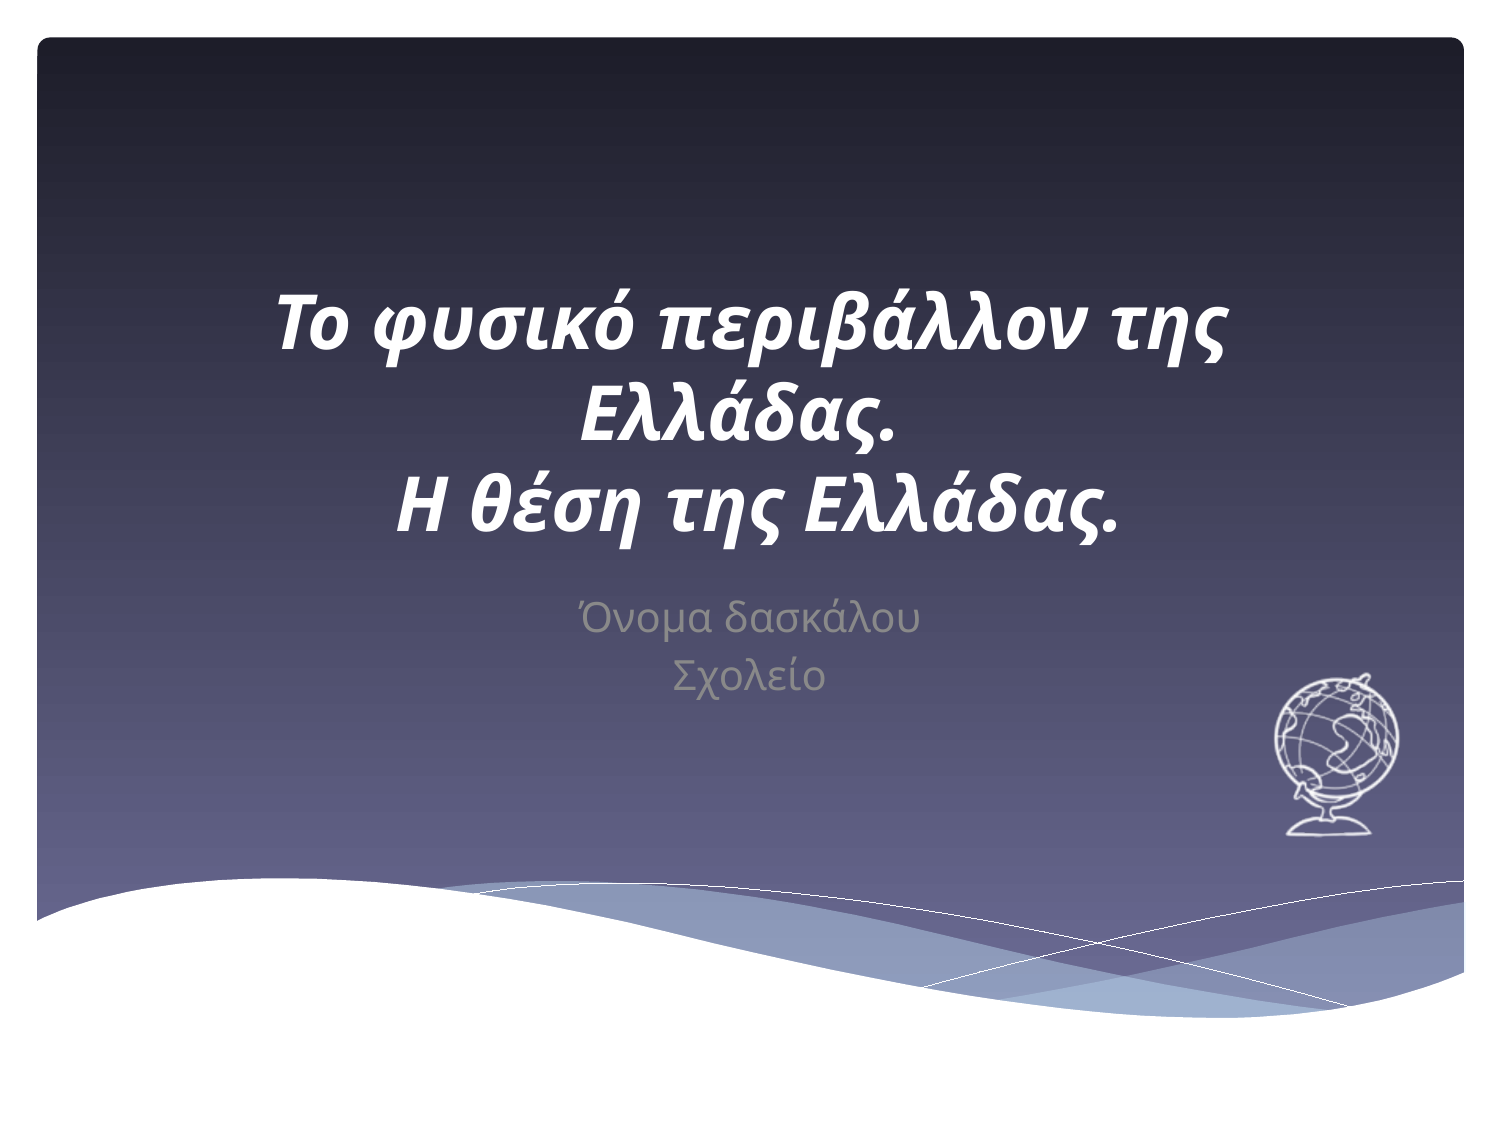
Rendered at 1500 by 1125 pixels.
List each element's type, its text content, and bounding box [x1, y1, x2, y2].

picture [1249, 662, 1423, 851]
subtitle Όνομα δασκάλου Σχολείο [225, 583, 1275, 825]
title Το φυσικό περιβάλλον της Ελλάδας. Η θέση της Ελλάδας. [112, 262, 1388, 555]
